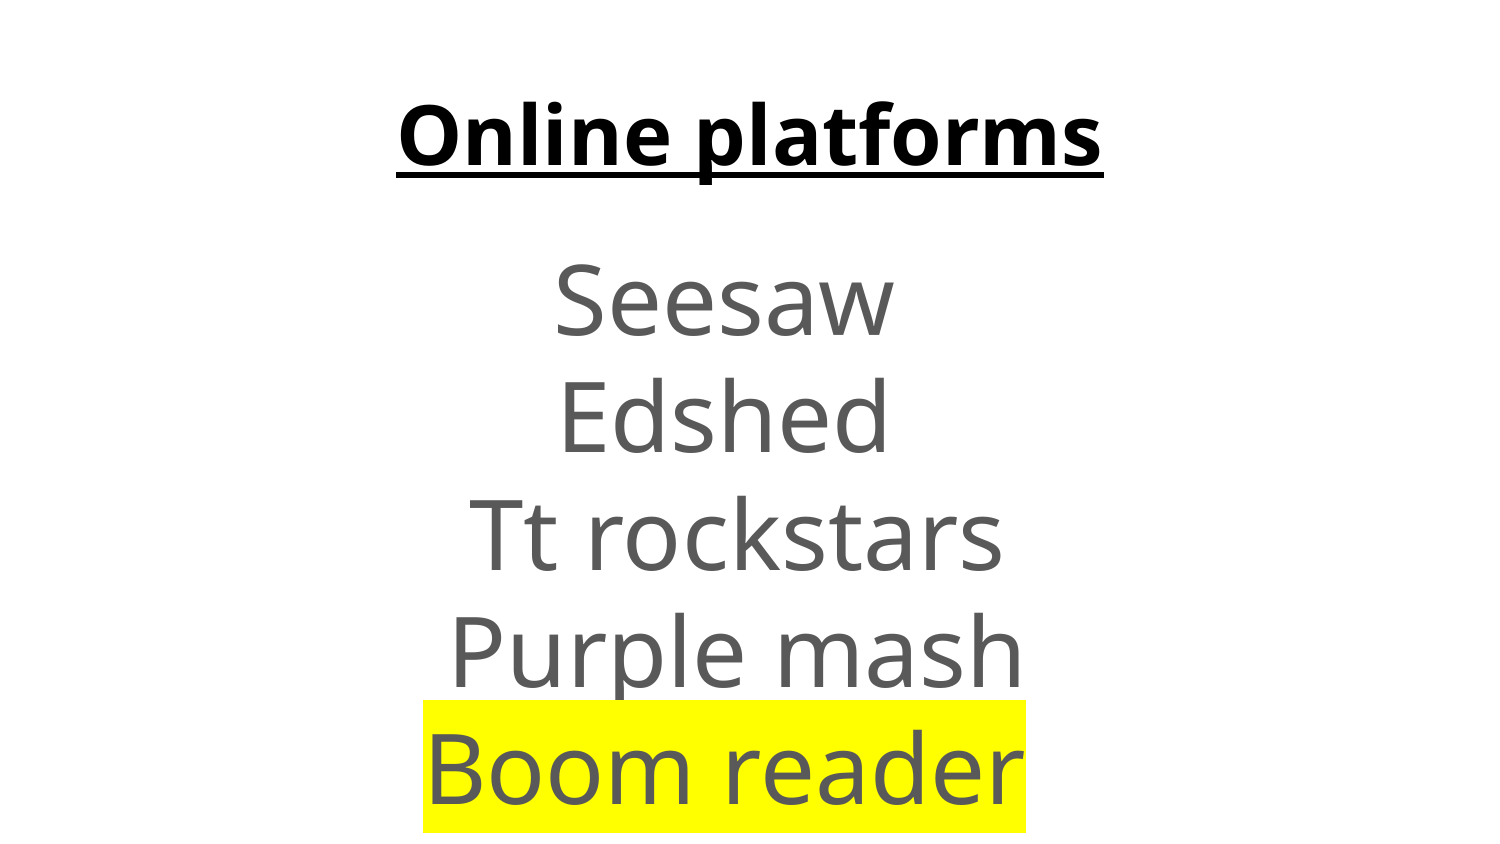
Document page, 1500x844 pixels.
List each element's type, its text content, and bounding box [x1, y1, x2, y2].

title Online platforms [104, 67, 1396, 198]
subtitle Seesaw Edshed Tt rockstars Purple mash Boom reader [38, 222, 1437, 844]
